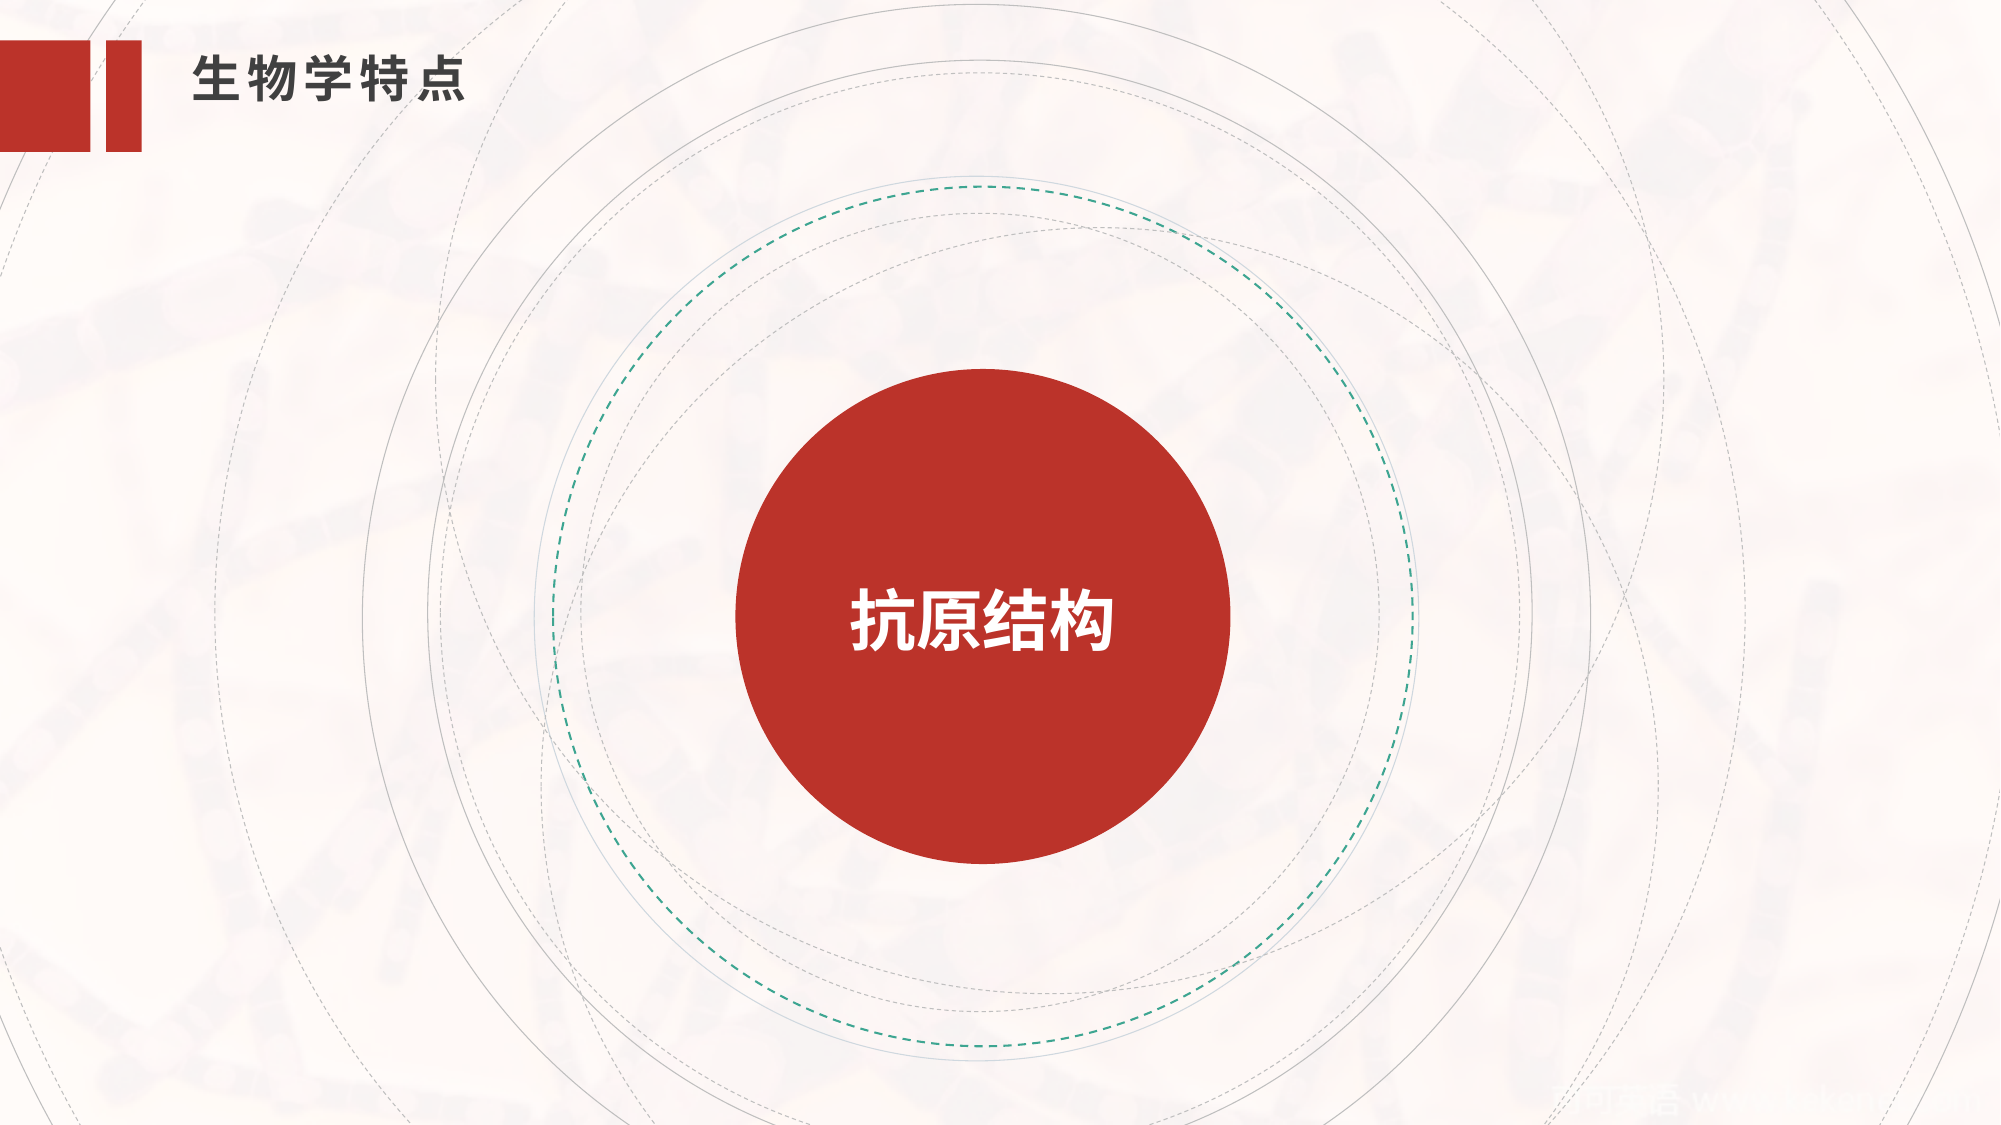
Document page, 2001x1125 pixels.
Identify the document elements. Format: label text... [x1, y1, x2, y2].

text_box 生物学特点 [181, 42, 1843, 113]
text_box [105, 39, 143, 153]
text_box [0, 0, 2000, 1125]
text_box [0, 39, 91, 153]
